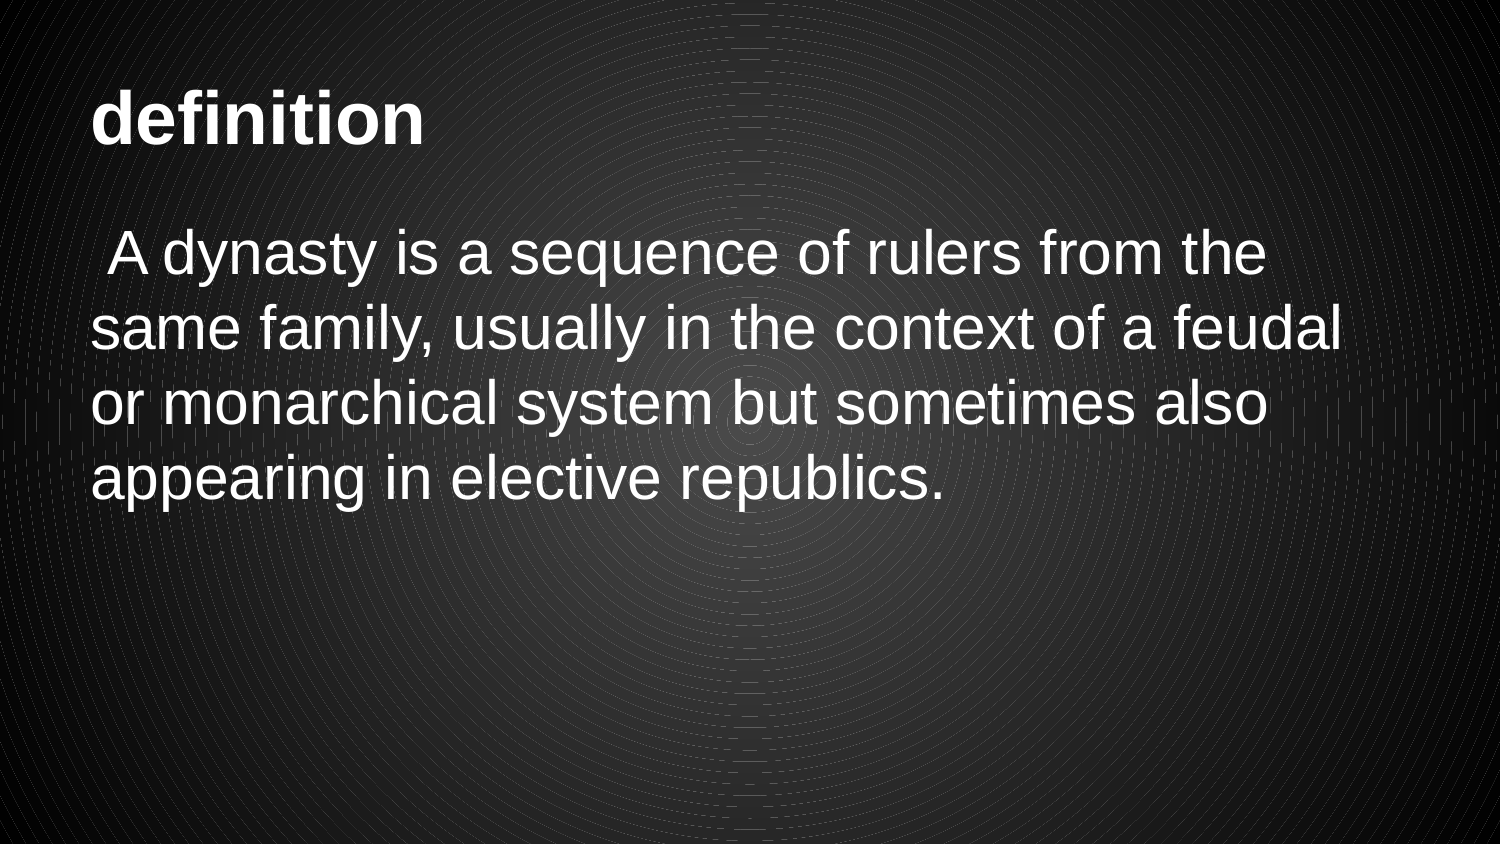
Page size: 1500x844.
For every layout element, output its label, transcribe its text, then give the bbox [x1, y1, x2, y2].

title definition [75, 33, 1425, 175]
list A dynasty is a sequence of rulers from the same family, usually in the context of a feudal or monarchical system but sometimes also appearing in elective republics. [75, 196, 1425, 808]
